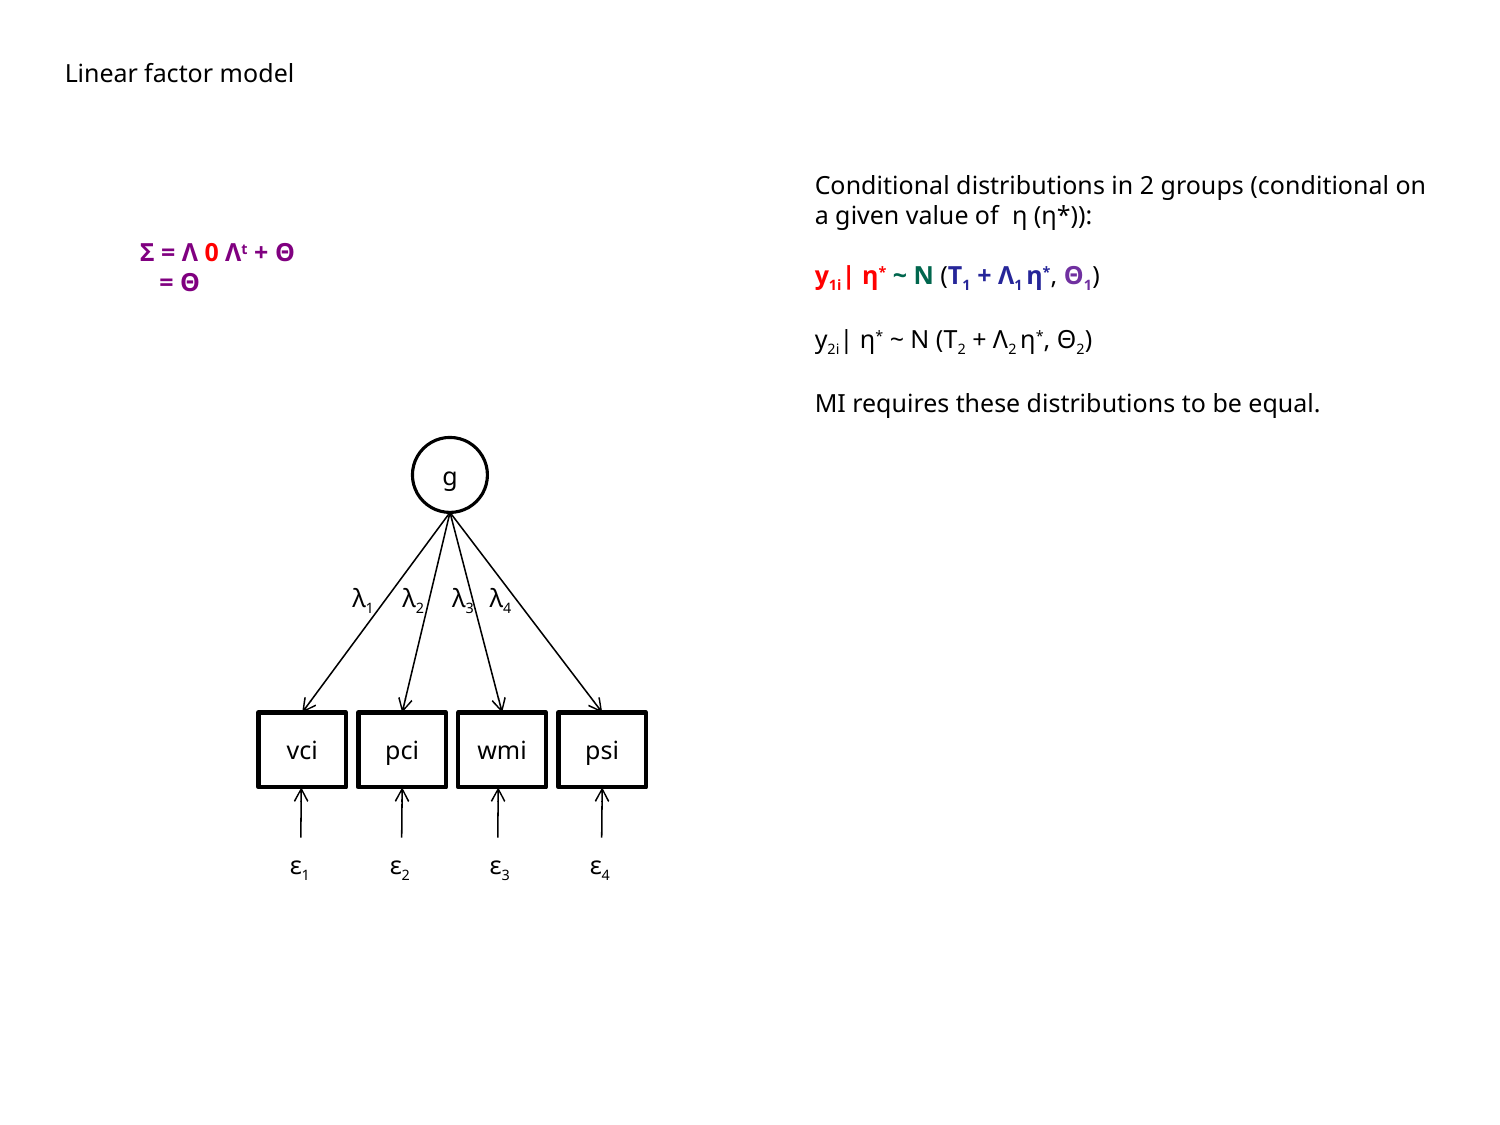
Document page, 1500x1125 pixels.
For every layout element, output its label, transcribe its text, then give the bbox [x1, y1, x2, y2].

text_box ε2 [374, 842, 438, 891]
text_box g [410, 435, 490, 509]
text_box ε3 [474, 842, 538, 891]
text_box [452, 512, 603, 713]
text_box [301, 512, 451, 713]
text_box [600, 787, 604, 838]
text_box pci [356, 722, 448, 789]
text_box ε1 [274, 842, 338, 891]
text_box Σ = Λ 0 Λt + Θ = Θ [125, 229, 375, 305]
text_box Linear factor model [50, 50, 1450, 95]
text_box psi [556, 710, 648, 789]
text_box Conditional distributions in 2 groups (conditional on a given value of η (η*)): y1i| η* ~ N (Τ1 + Λ1 η*, Θ1) y2i| η* ~ N (Τ2 + Λ2 η*, Θ2) MI requires these distributions to be equal. [800, 162, 1450, 485]
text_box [400, 787, 404, 838]
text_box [299, 787, 303, 838]
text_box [496, 787, 500, 838]
text_box vci [256, 710, 348, 789]
text_box wmi [456, 722, 548, 789]
text_box ε4 [574, 842, 638, 891]
